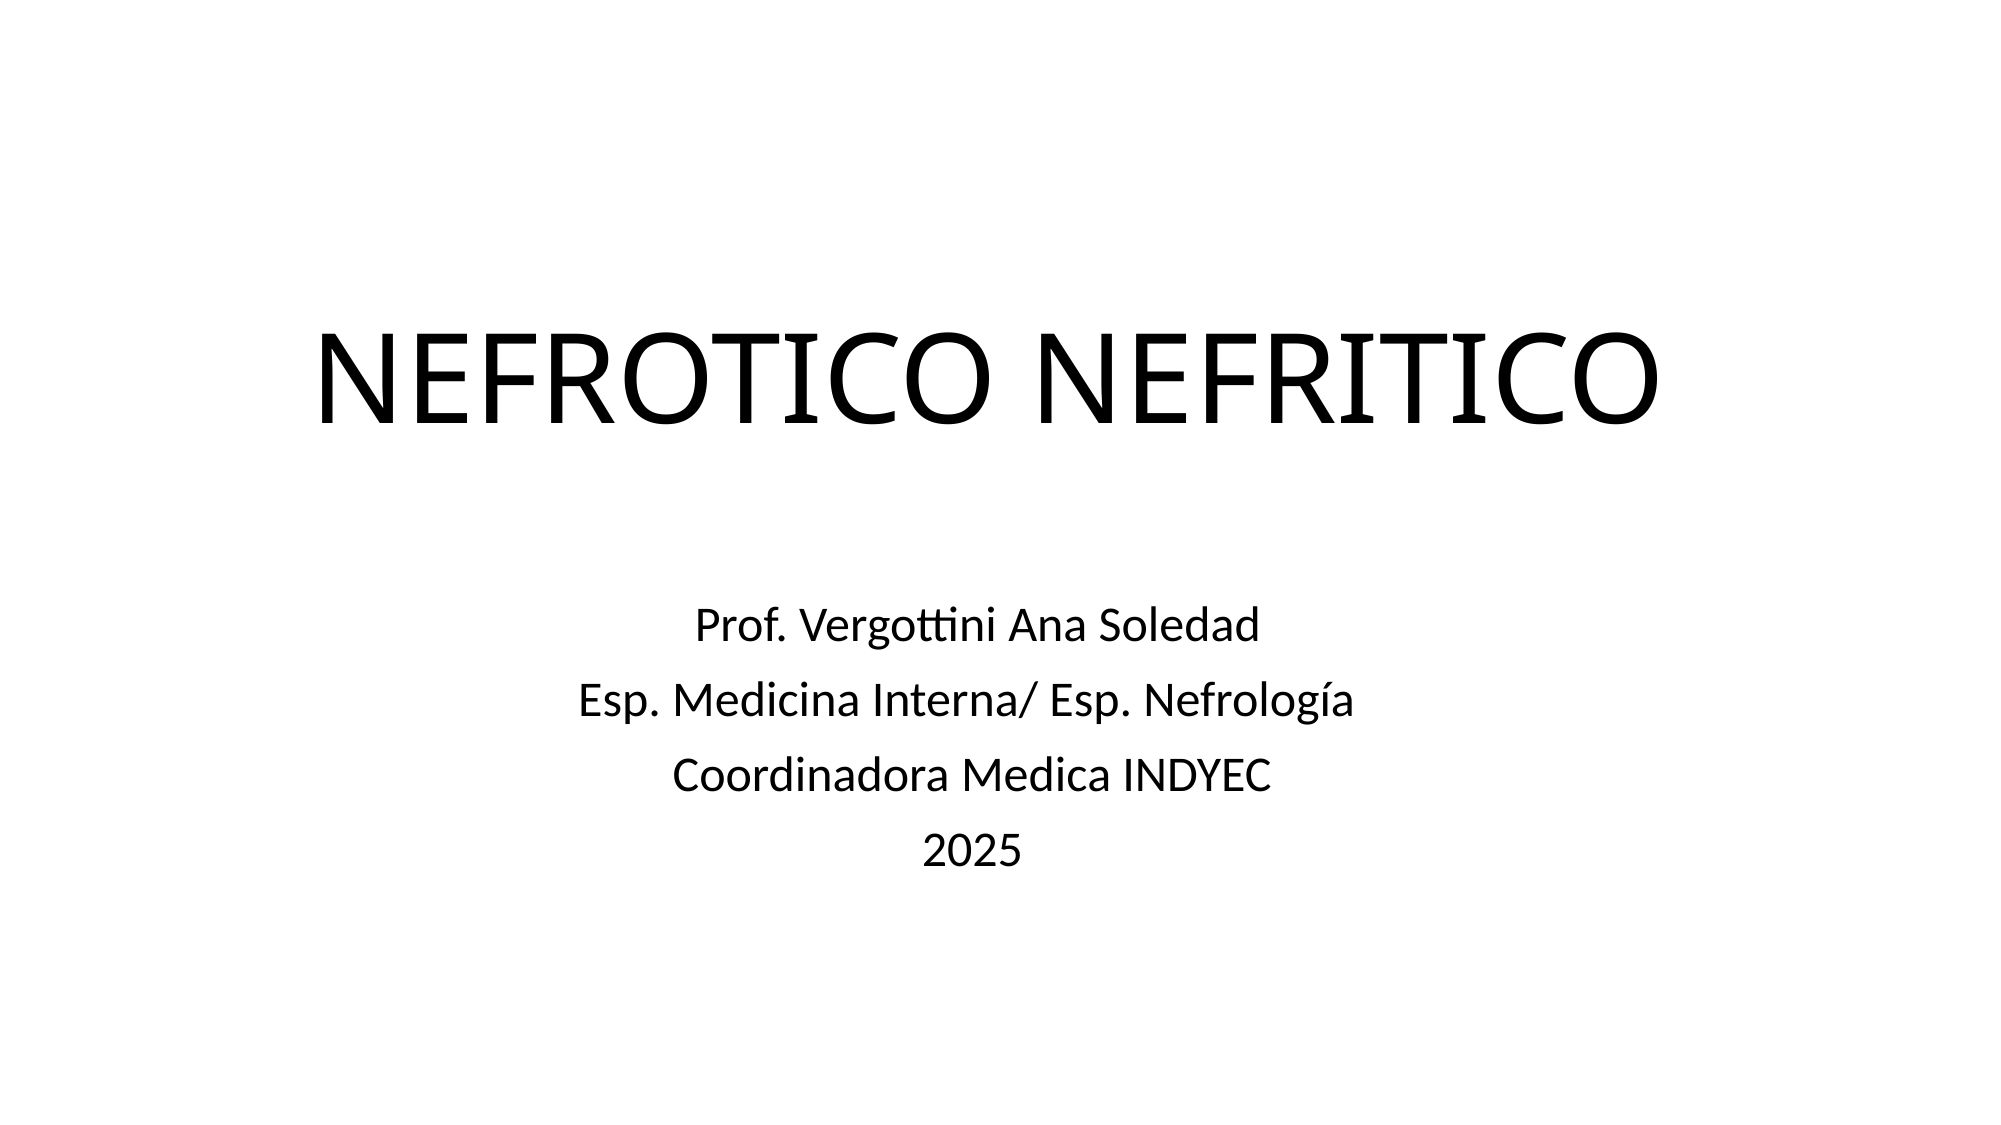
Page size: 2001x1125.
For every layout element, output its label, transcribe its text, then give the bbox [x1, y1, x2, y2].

title NEFROTICO NEFRITICO [238, 66, 1739, 459]
subtitle Prof. Vergottini Ana Soledad Esp. Medicina Interna/ Esp. Nefrología Coordinadora Medica INDYEC 2025 [205, 590, 1750, 952]
